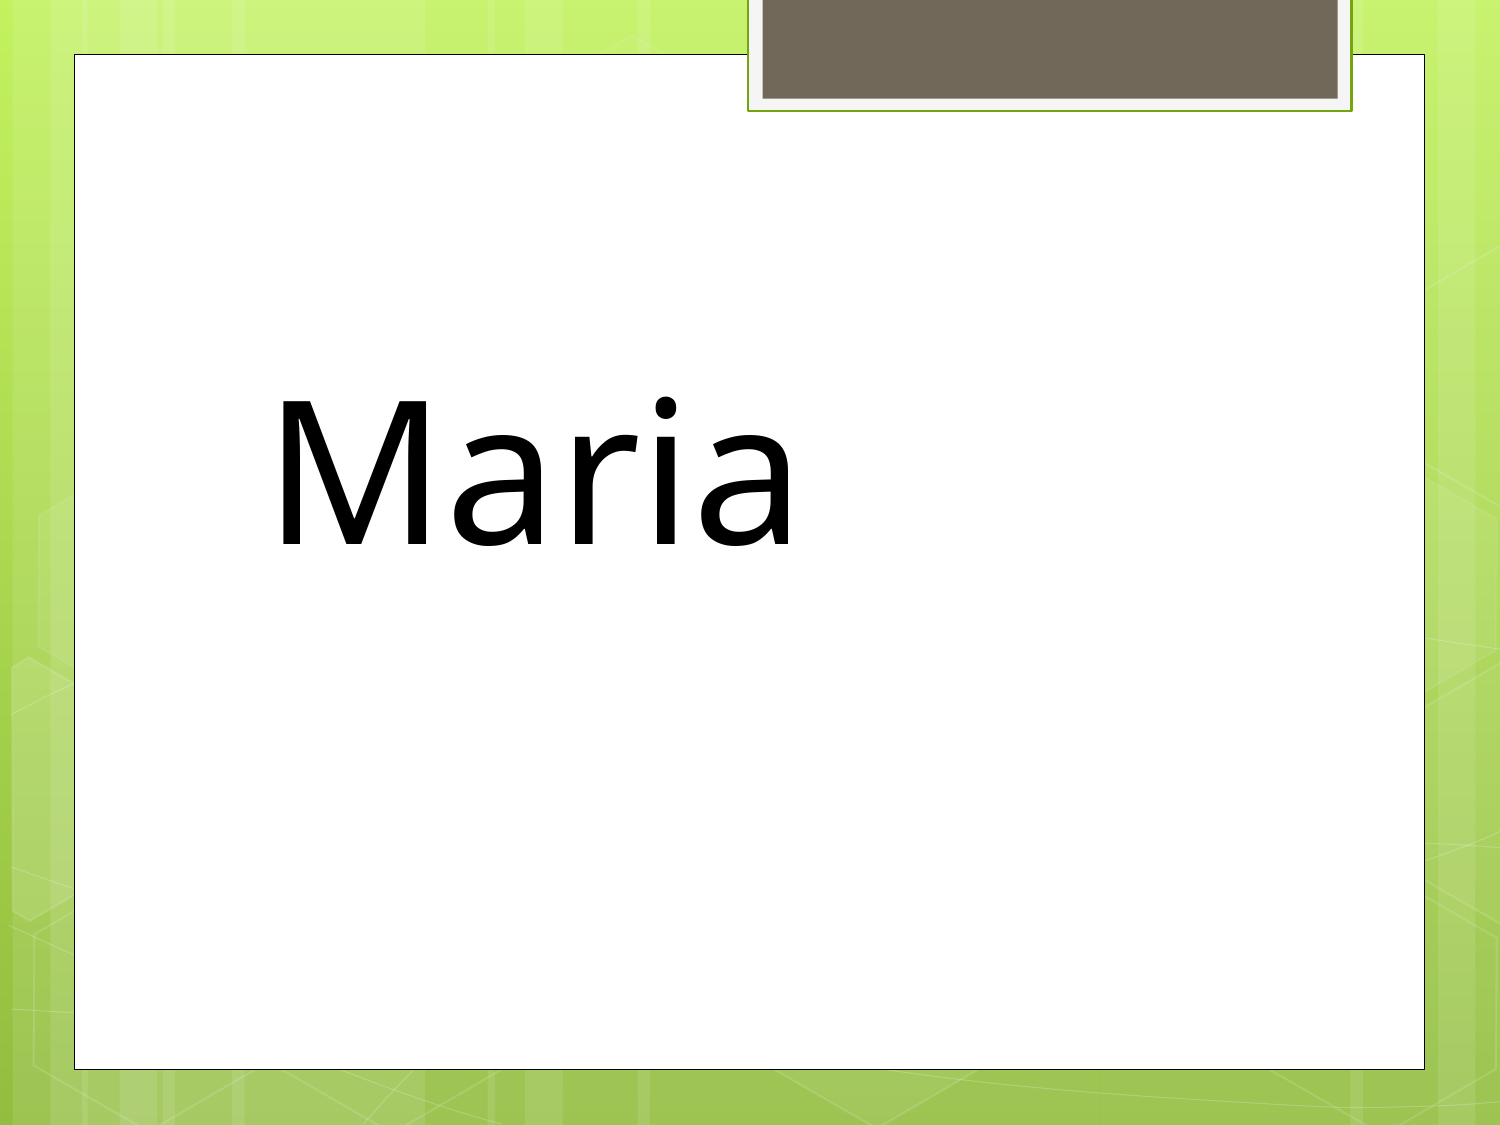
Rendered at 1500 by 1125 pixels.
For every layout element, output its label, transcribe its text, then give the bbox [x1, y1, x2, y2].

text_box Maria [249, 337, 1288, 593]
